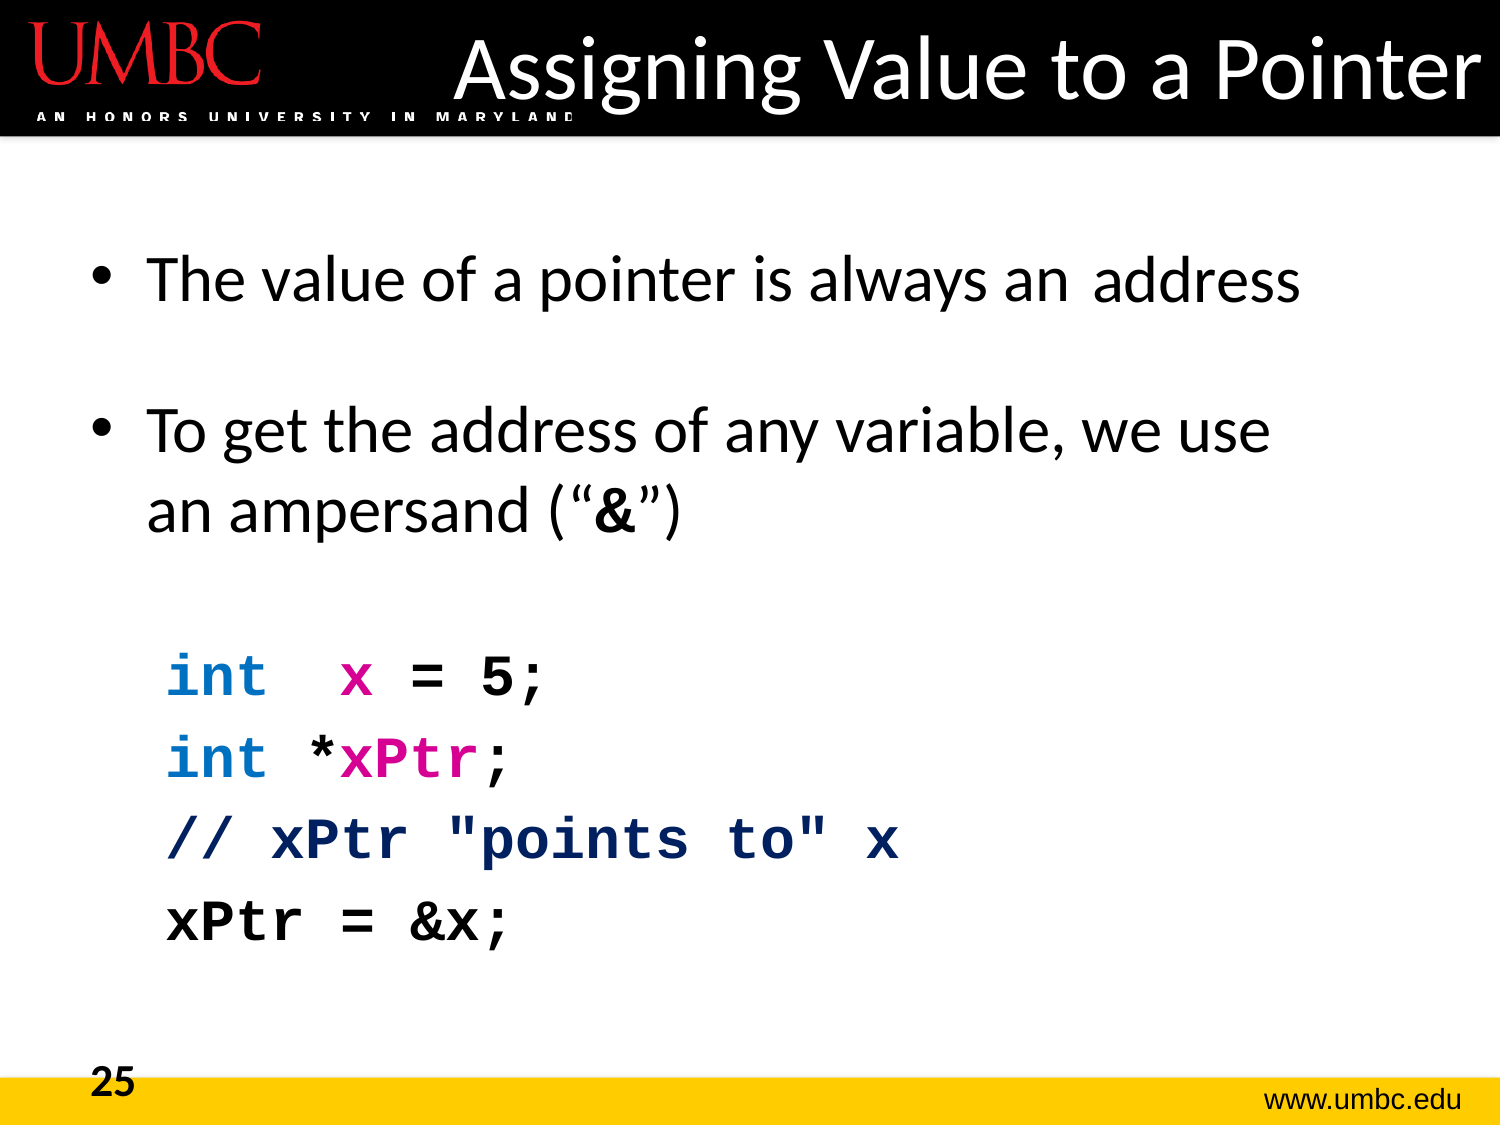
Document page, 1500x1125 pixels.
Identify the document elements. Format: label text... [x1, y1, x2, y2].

title Assigning Value to a Pointer [150, 0, 1500, 188]
text_box address [1077, 235, 1361, 323]
slide_number 25 [75, 1042, 425, 1103]
list The value of a pointer is always an ??? To get the address of any variable, we use an ampersand (“&”) int x = 5; int *xPtr; // xPtr "points to" x xPtr = &x; [75, 226, 1425, 1005]
